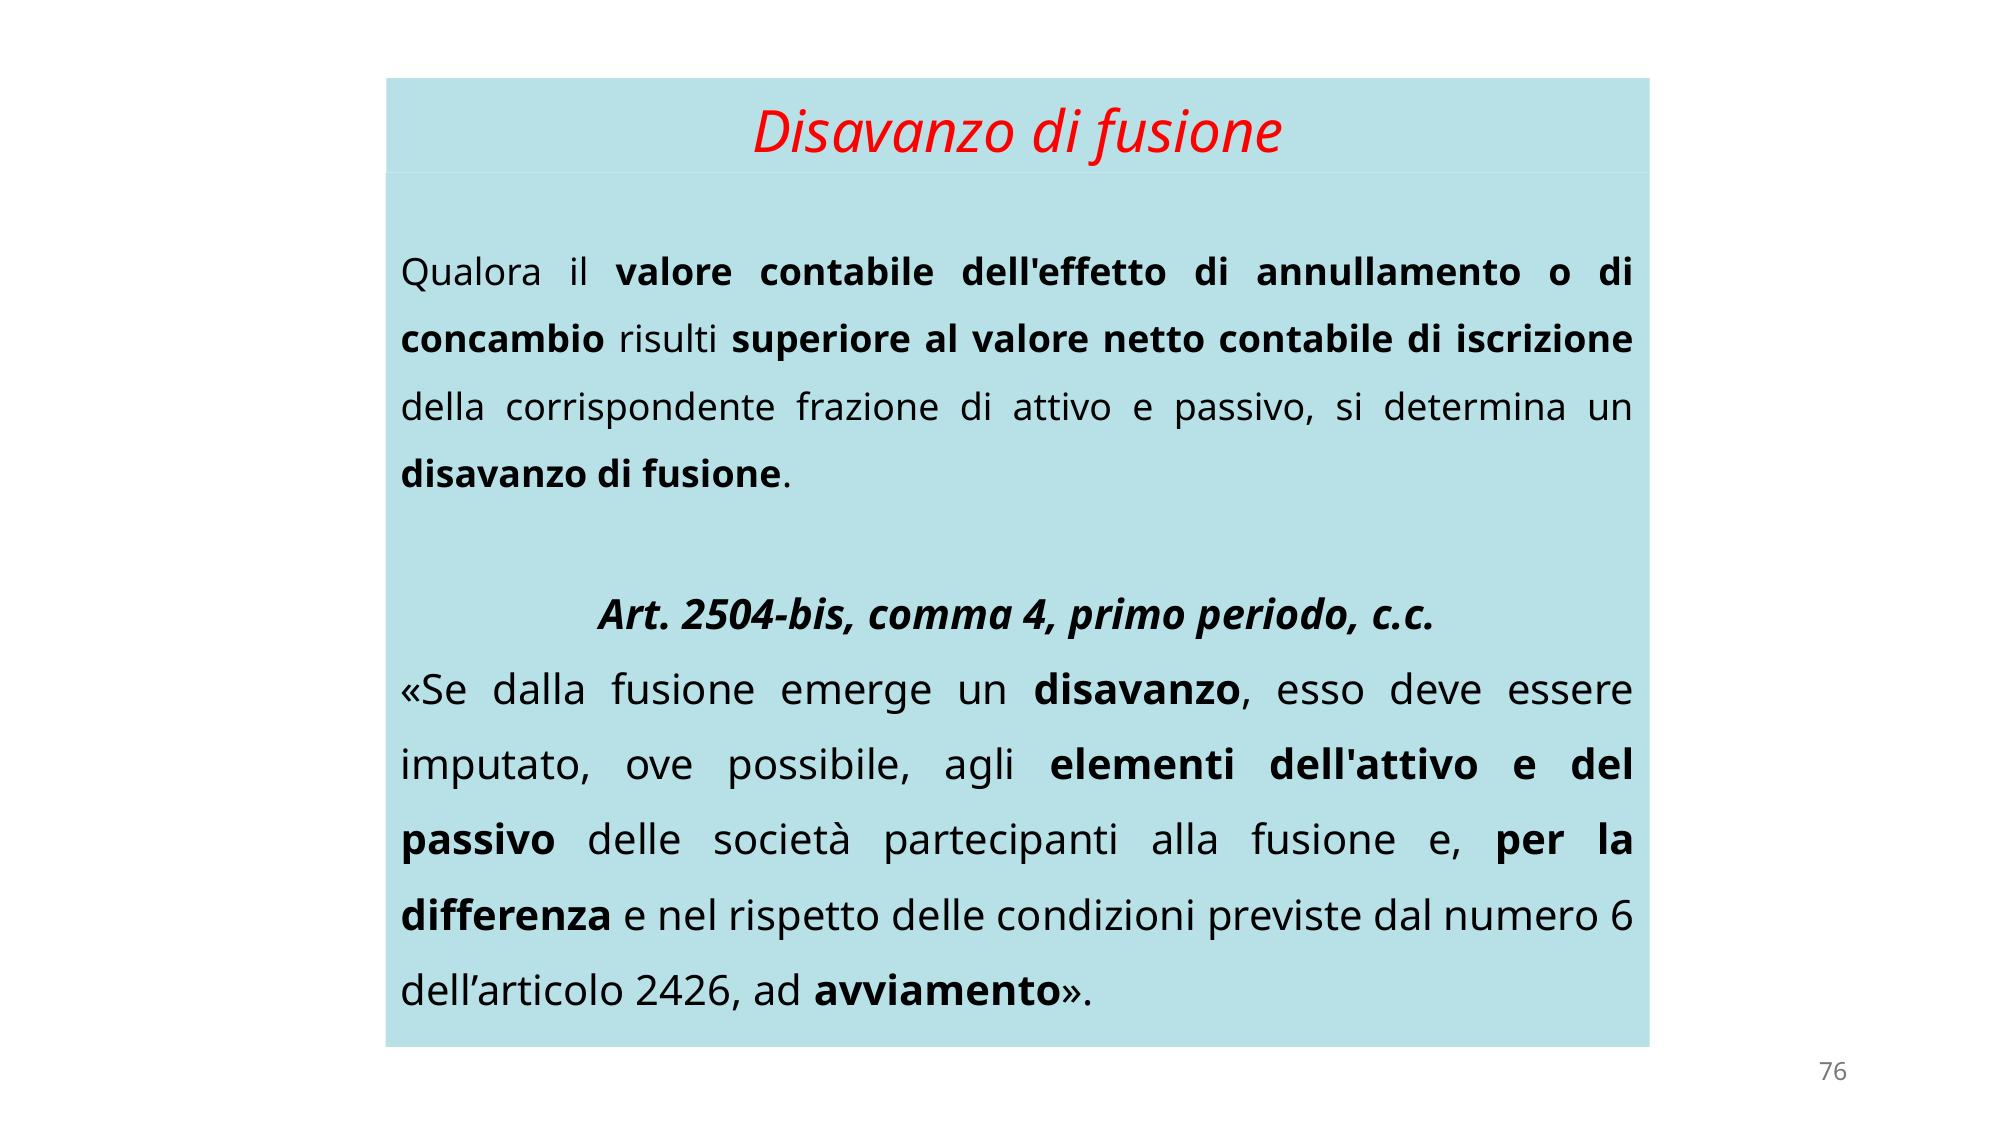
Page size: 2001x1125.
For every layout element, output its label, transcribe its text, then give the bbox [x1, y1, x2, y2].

subtitle Qualora il valore contabile dell'effetto di annullamento o di concambio risulti superiore al valore netto contabile di iscrizione della corrispondente frazione di attivo e passivo, si determina un disavanzo di fusione. Art. 2504-bis, comma 4, primo periodo, c.c. «Se dalla fusione emerge un disavanzo, esso deve essere imputato, ove possibile, agli elementi dell'attivo e del passivo delle società partecipanti alla fusione e, per la differenza e nel rispetto delle condizioni previste dal numero 6 dell’articolo 2426, ad avviamento». [385, 172, 1650, 1047]
title Disavanzo di fusione [386, 78, 1650, 172]
slide_number 76 [1412, 1042, 1863, 1103]
